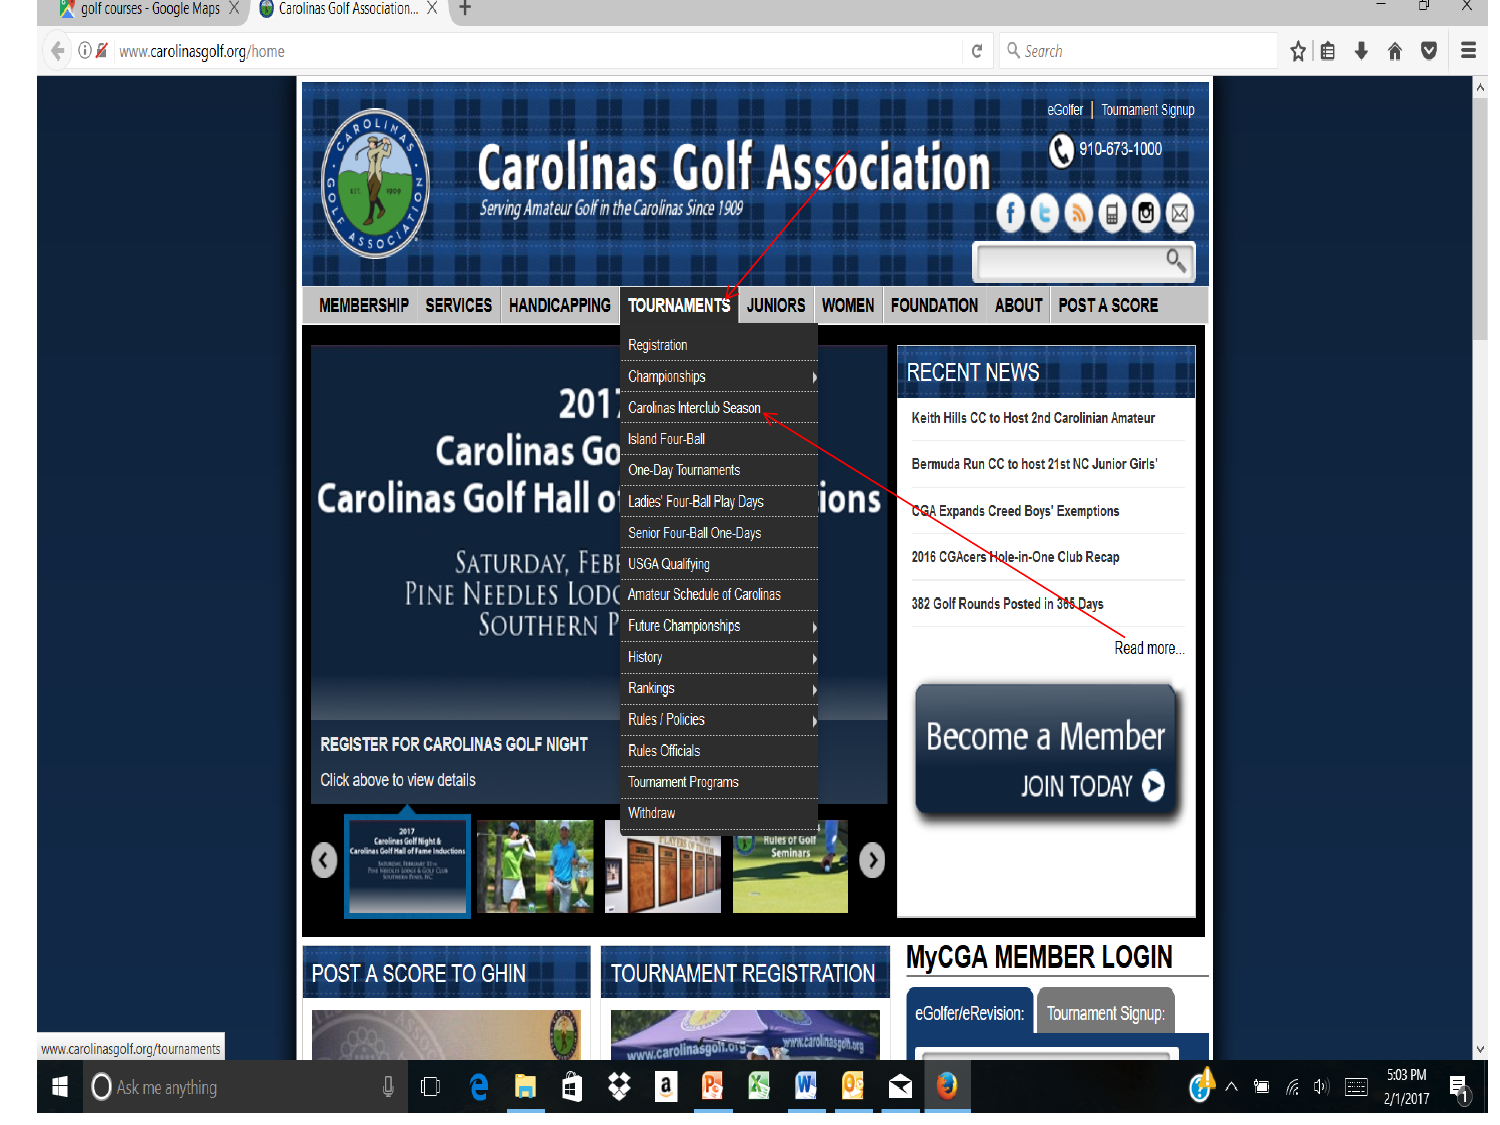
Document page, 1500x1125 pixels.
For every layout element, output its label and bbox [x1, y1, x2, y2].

text_box [724, 149, 851, 301]
picture [37, 0, 1488, 1113]
text_box [762, 412, 1126, 638]
